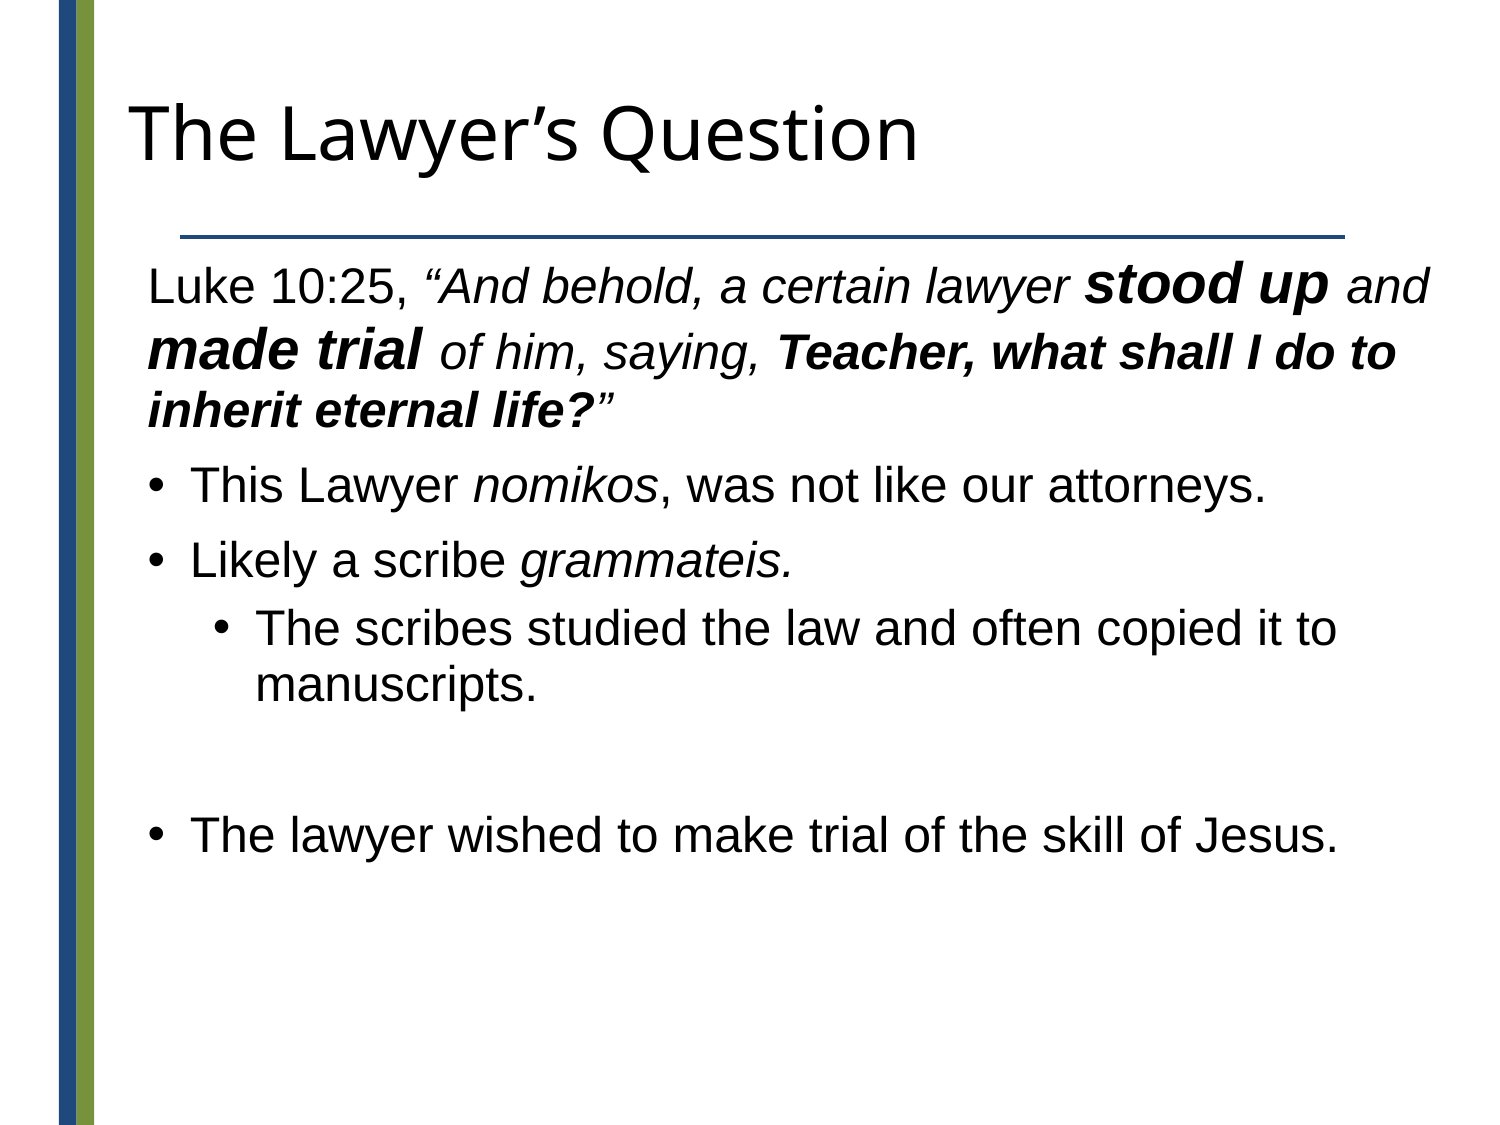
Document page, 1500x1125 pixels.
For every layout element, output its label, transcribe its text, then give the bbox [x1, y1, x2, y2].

list Luke 10:25, “And behold, a certain lawyer stood up and made trial of him, saying, Teacher, what shall I do to inherit eternal life?” This Lawyer nomikos, was not like our attorneys. Likely a scribe grammateis. The scribes studied the law and often copied it to manuscripts. The lawyer wished to make trial of the skill of Jesus. [132, 243, 1449, 897]
title The Lawyer’s Question [114, 89, 1468, 292]
